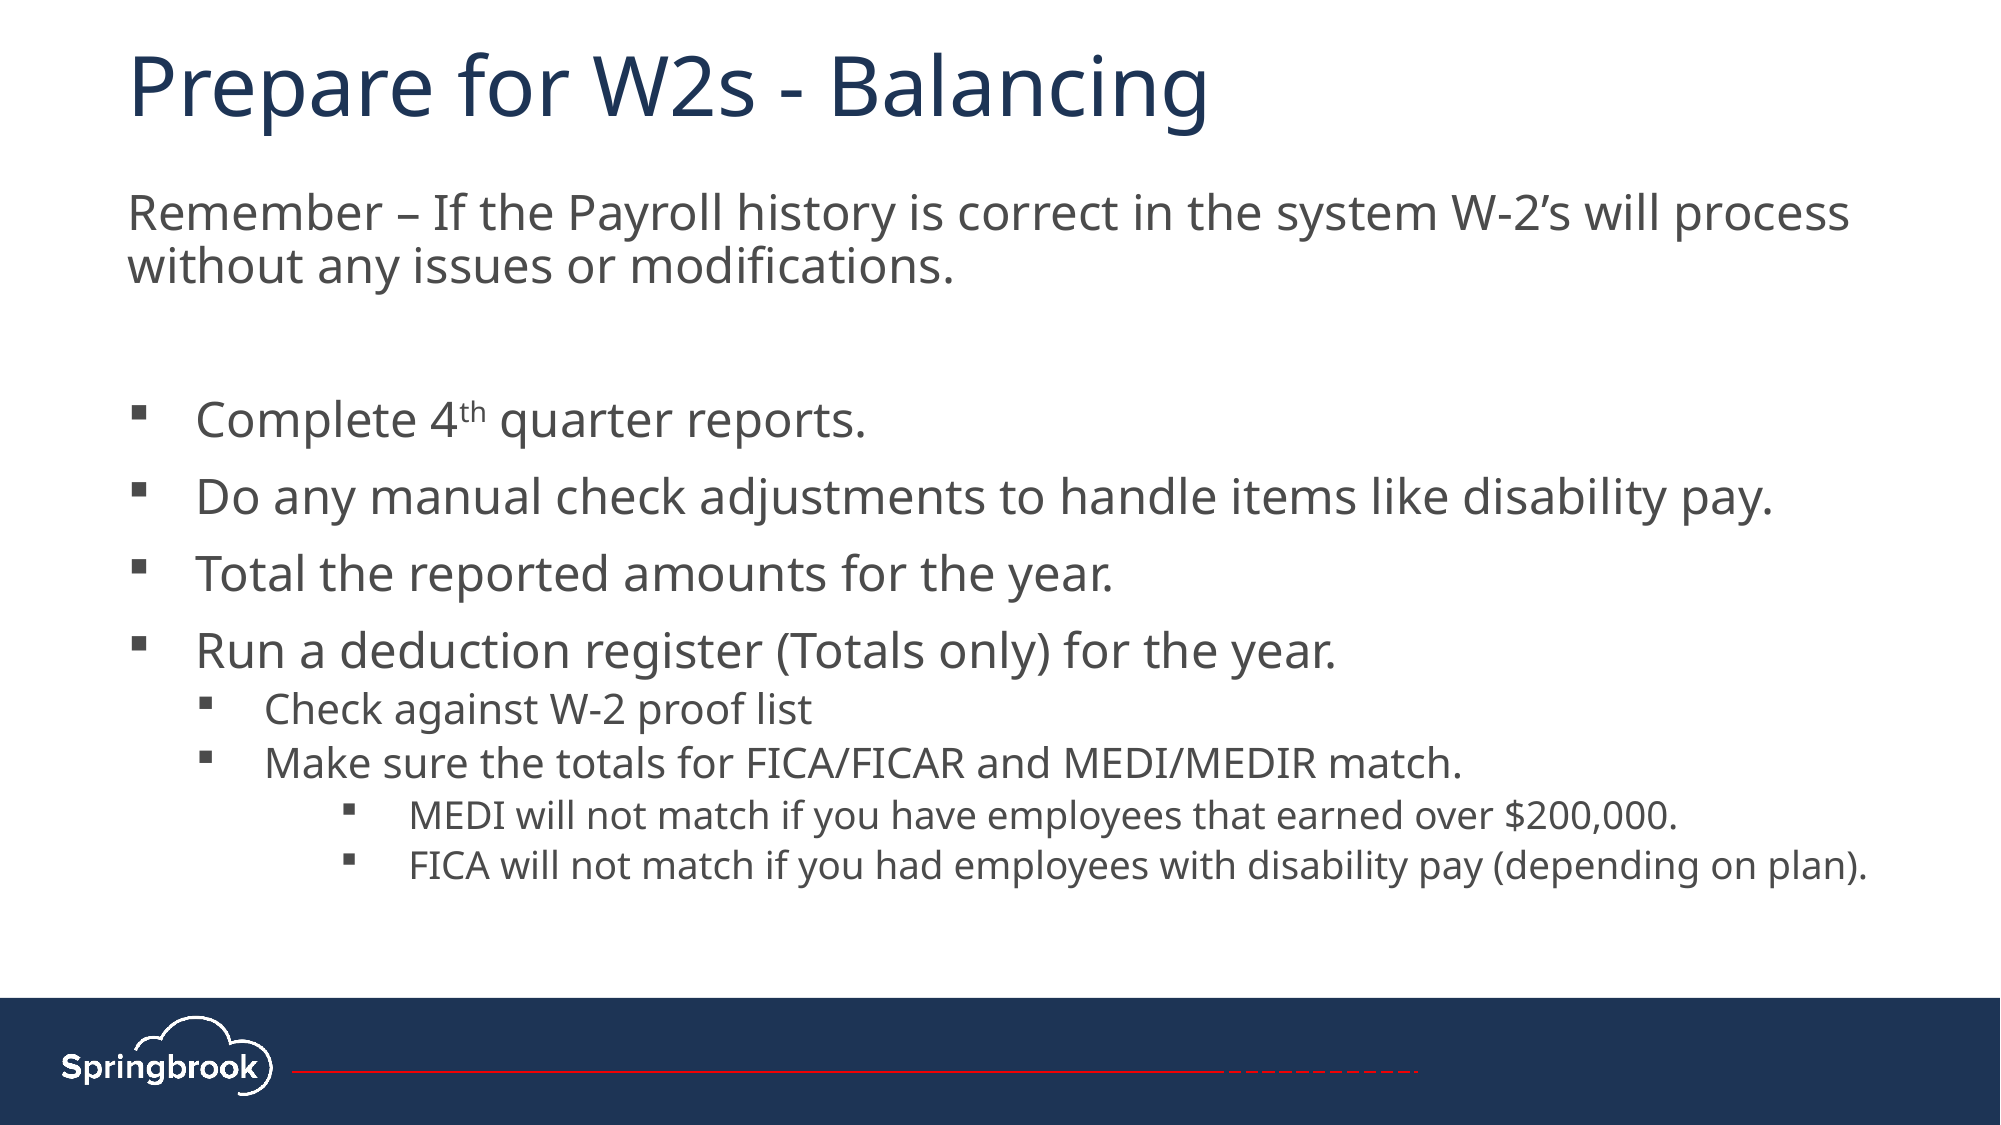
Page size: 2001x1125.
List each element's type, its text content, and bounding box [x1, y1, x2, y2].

title Prepare for W2s - Balancing [127, 44, 2000, 189]
picture [0, 937, 362, 1125]
list Remember – If the Payroll history is correct in the system W-2’s will process without any issues or modifications. Complete 4th quarter reports. Do any manual check adjustments to handle items like disability pay. Total the reported amounts for the year. Run a deduction register (Totals only) for the year. Check against W-2 proof list Make sure the totals for FICA/FICAR and MEDI/MEDIR match. MEDI will not match if you have employees that earned over $200,000. FICA will not match if you had employees with disability pay (depending on plan). [127, 188, 1873, 897]
